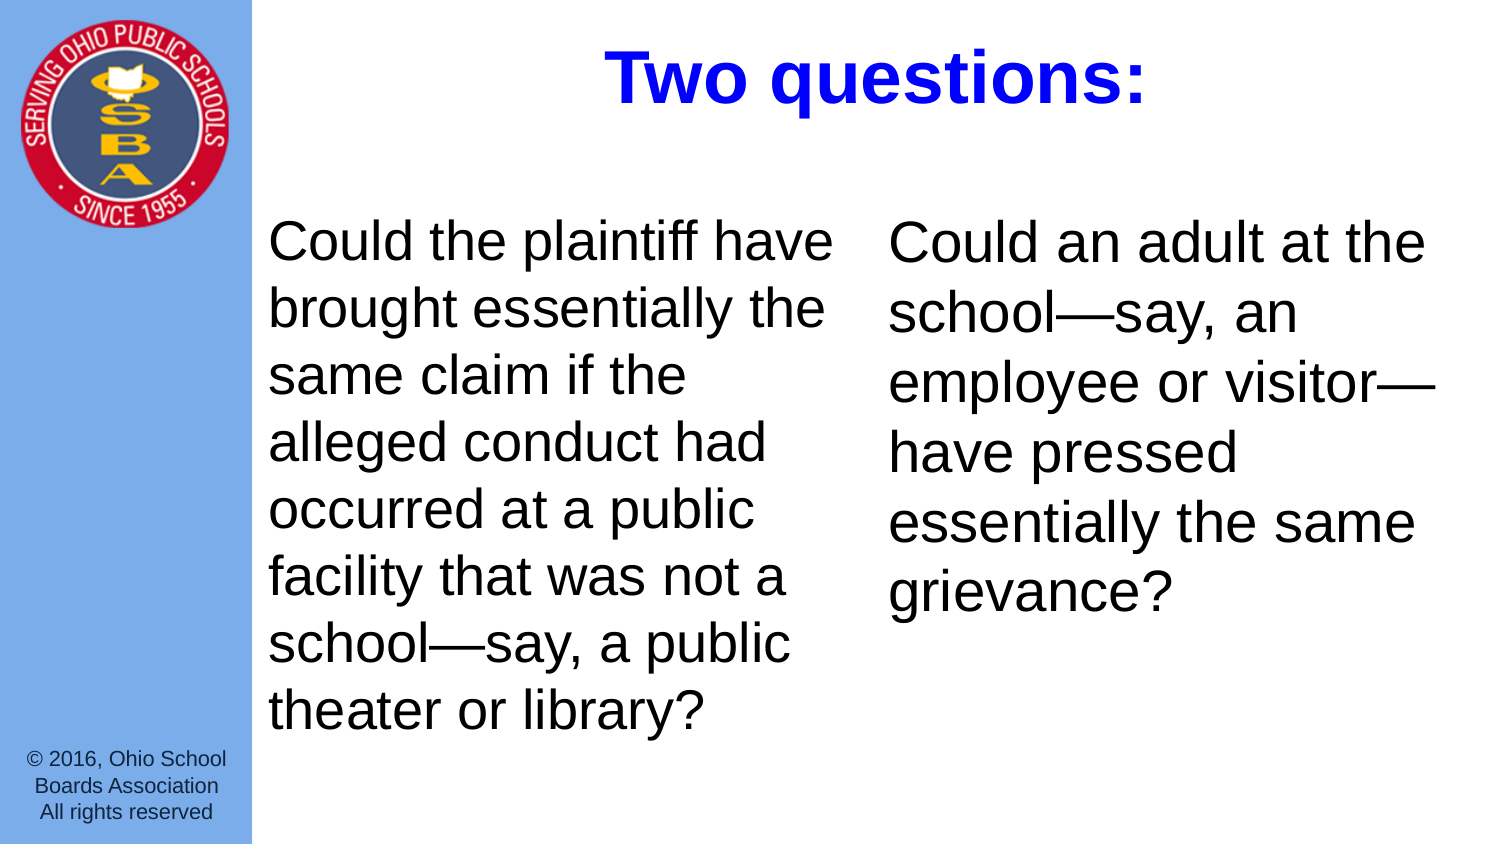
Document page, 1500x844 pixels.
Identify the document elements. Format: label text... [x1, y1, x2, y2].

picture [0, 0, 1500, 844]
list Could the plaintiff have brought essentially the same claim if the alleged conduct had occurred at a public facility that was not a school—say, a public theater or library? [253, 196, 854, 754]
list Could an adult at the school—say, an employee or visitor—have pressed essentially the same grievance? [873, 196, 1500, 754]
title Two questions: [253, 0, 1500, 147]
